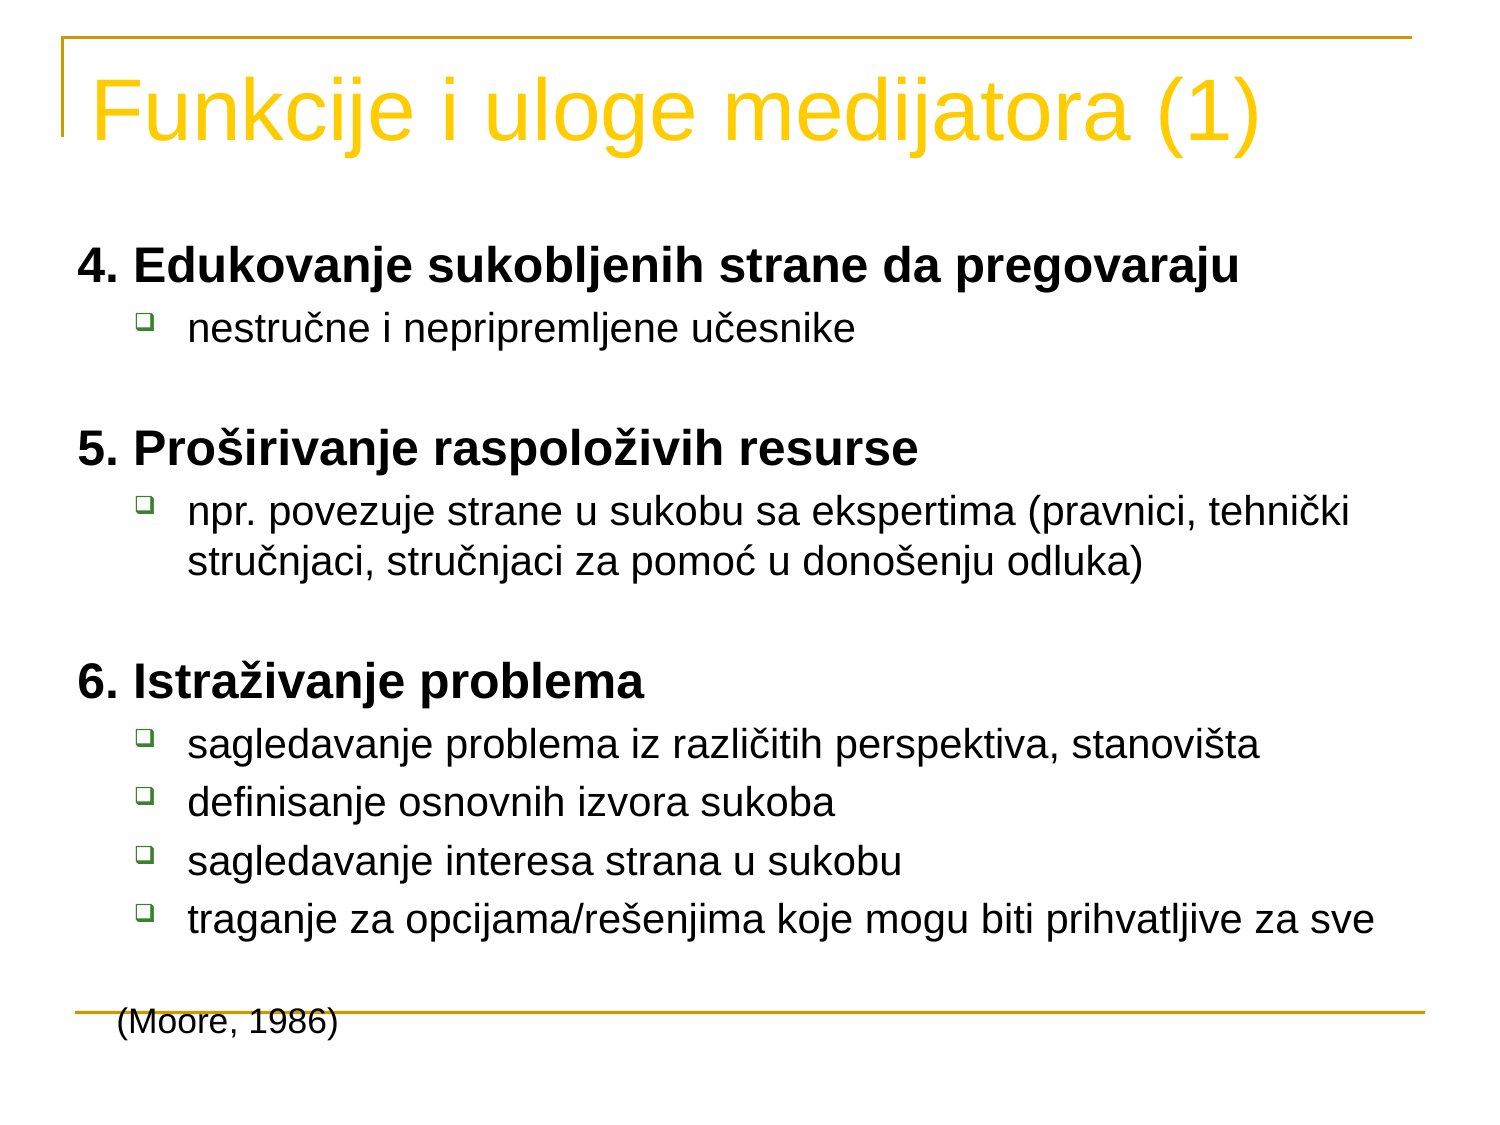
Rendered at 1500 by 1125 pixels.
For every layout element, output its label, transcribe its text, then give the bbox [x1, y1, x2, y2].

title Funkcije i uloge medijatora (1) [74, 45, 1426, 233]
list 4. Edukovanje sukobljenih strane da pregovaraju nestručne i nepripremljene učesnike 5. Proširivanje raspoloživih resurse npr. povezuje strane u sukobu sa ekspertima (pravnici, tehnički stručnjaci, stručnjaci za pomoć u donošenju odluka) 6. Istraživanje problema sagledavanje problema iz različitih perspektiva, stanovišta definisanje osnovnih izvora sukoba sagledavanje interesa strana u sukobu traganje za opcijama/rešenjima koje mogu biti prihvatljive za sve (Moore, 1986) [62, 224, 1413, 1051]
